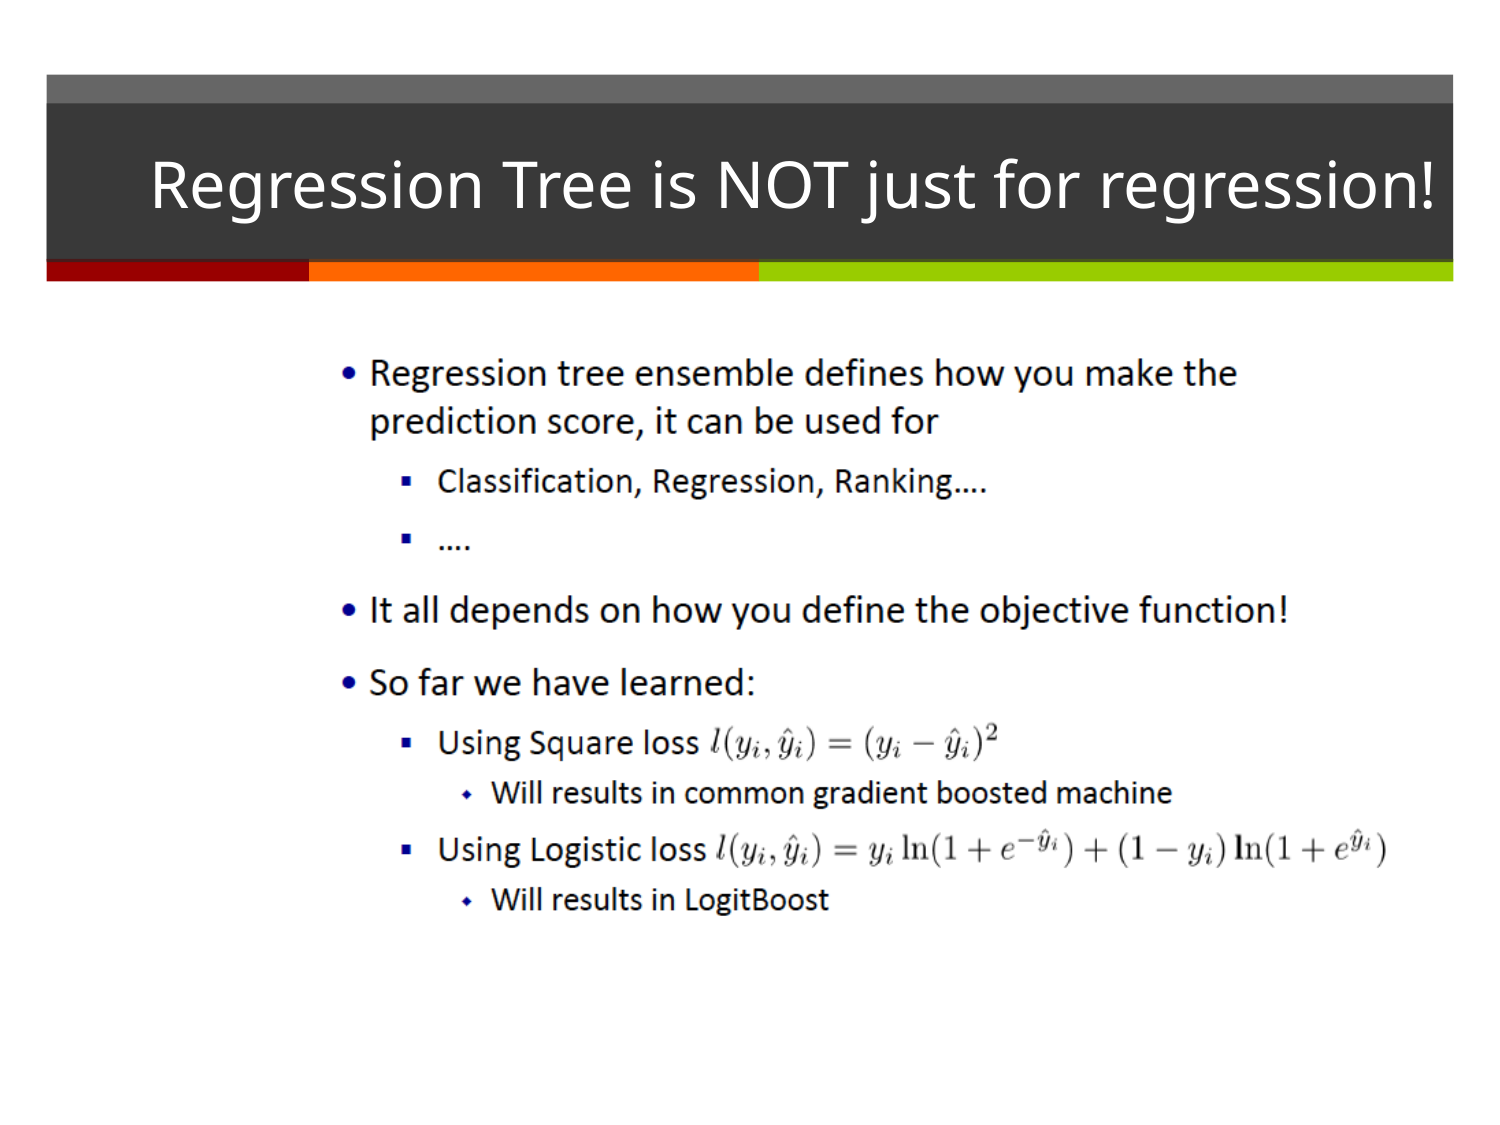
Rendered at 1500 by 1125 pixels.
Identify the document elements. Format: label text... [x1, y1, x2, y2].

title Regression Tree is NOT just for regression! [46, 103, 1454, 263]
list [291, 349, 1454, 1006]
